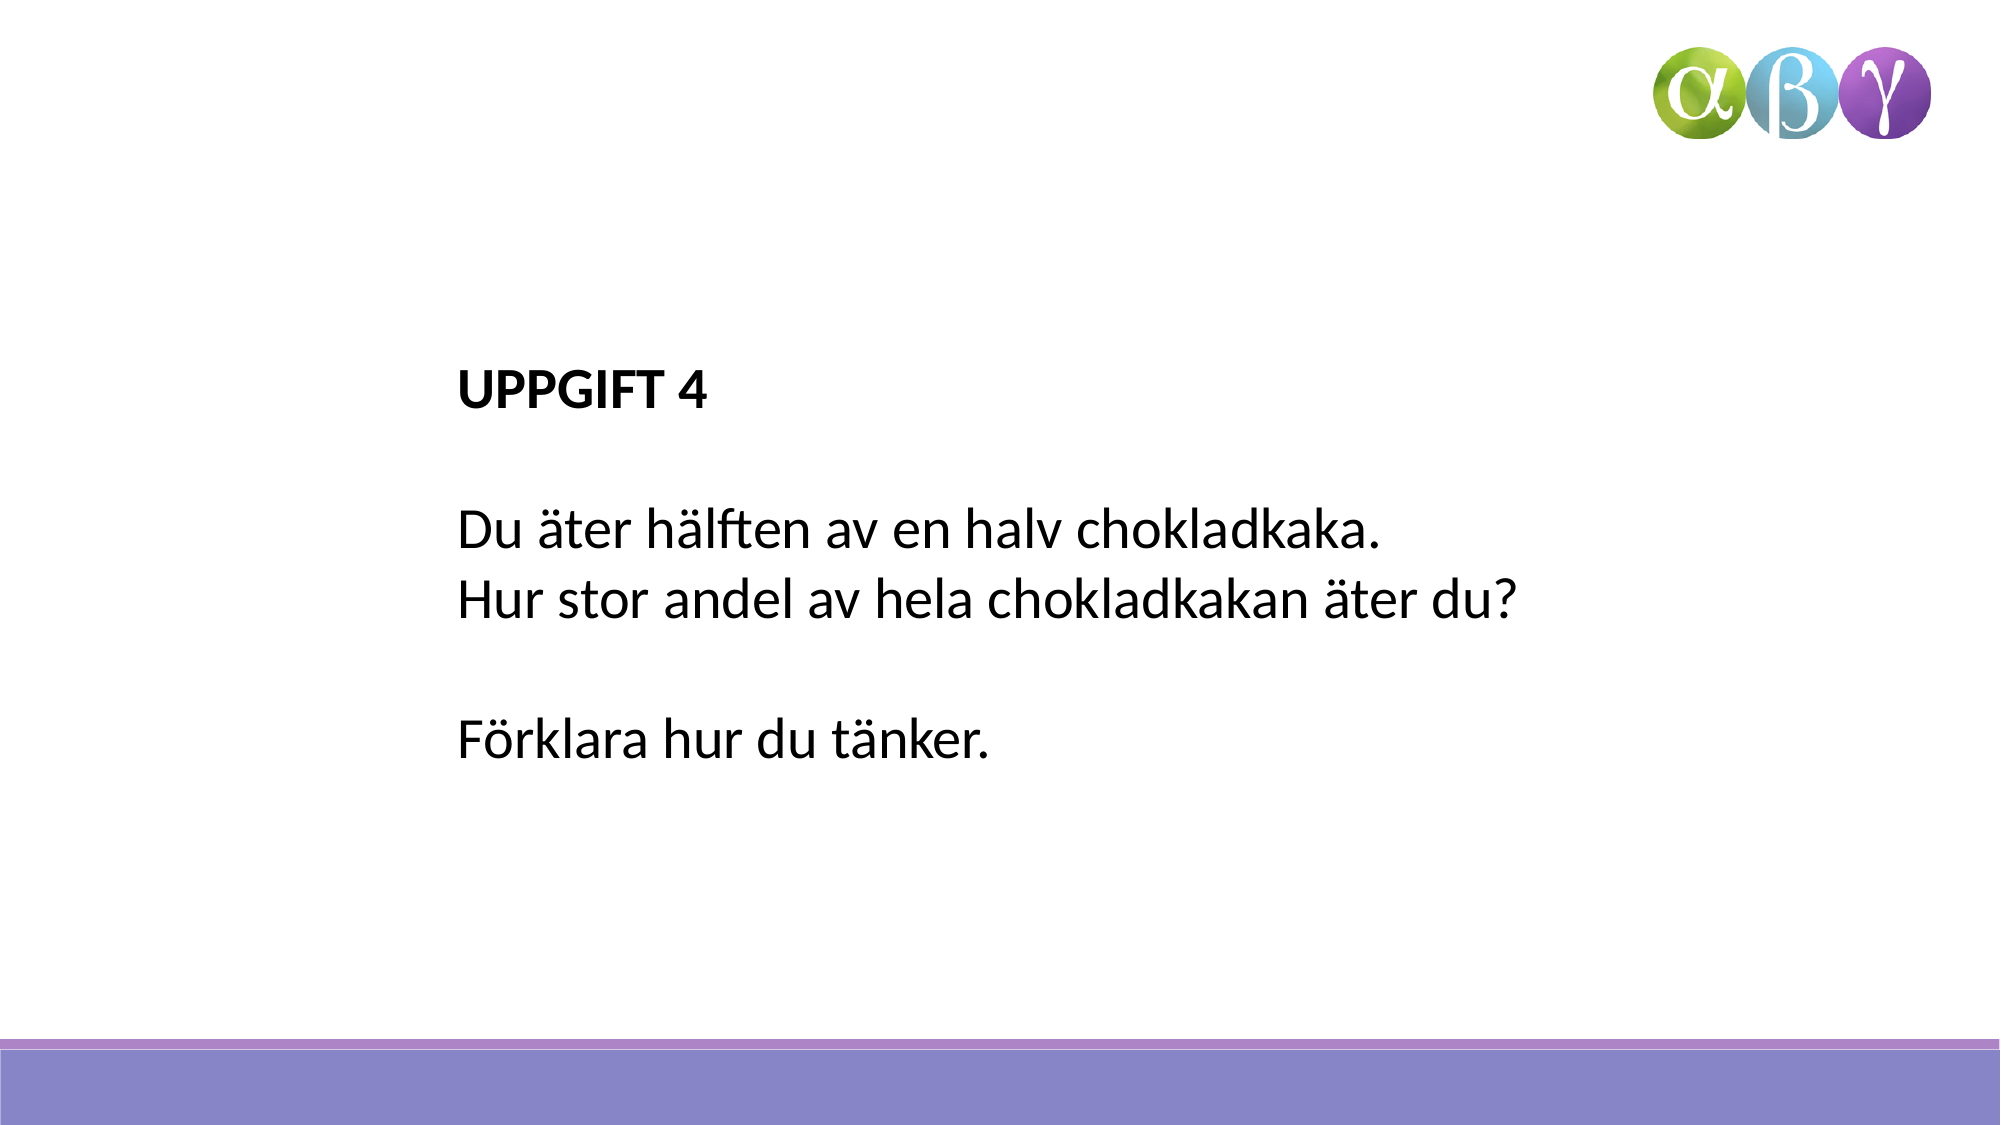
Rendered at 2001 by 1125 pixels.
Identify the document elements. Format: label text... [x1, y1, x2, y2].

text_box UPPGIFT 4 Du äter hälften av en halv chokladkaka. Hur stor andel av hela chokladkakan äter du? Förklara hur du tänker. [443, 342, 1557, 778]
picture [1652, 46, 1932, 140]
